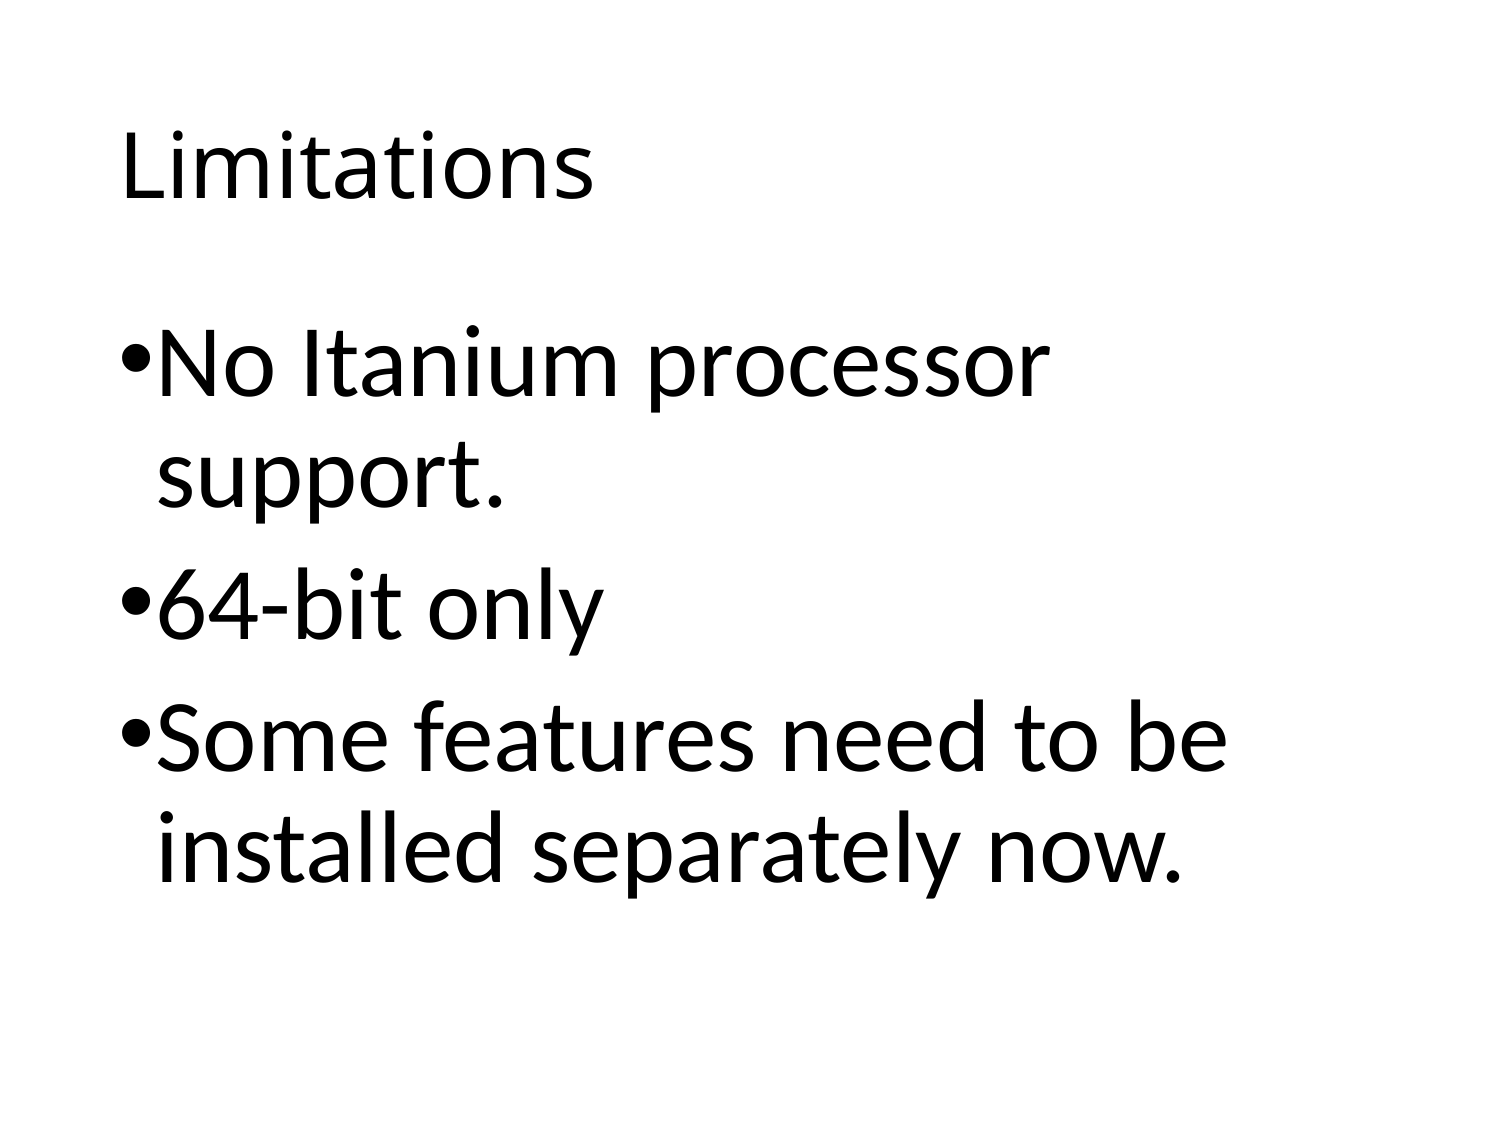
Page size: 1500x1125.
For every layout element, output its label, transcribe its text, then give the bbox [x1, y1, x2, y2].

title Limitations [103, 59, 1397, 278]
list No Itanium processor support. 64-bit only Some features need to be installed separately now. [103, 299, 1397, 1014]
